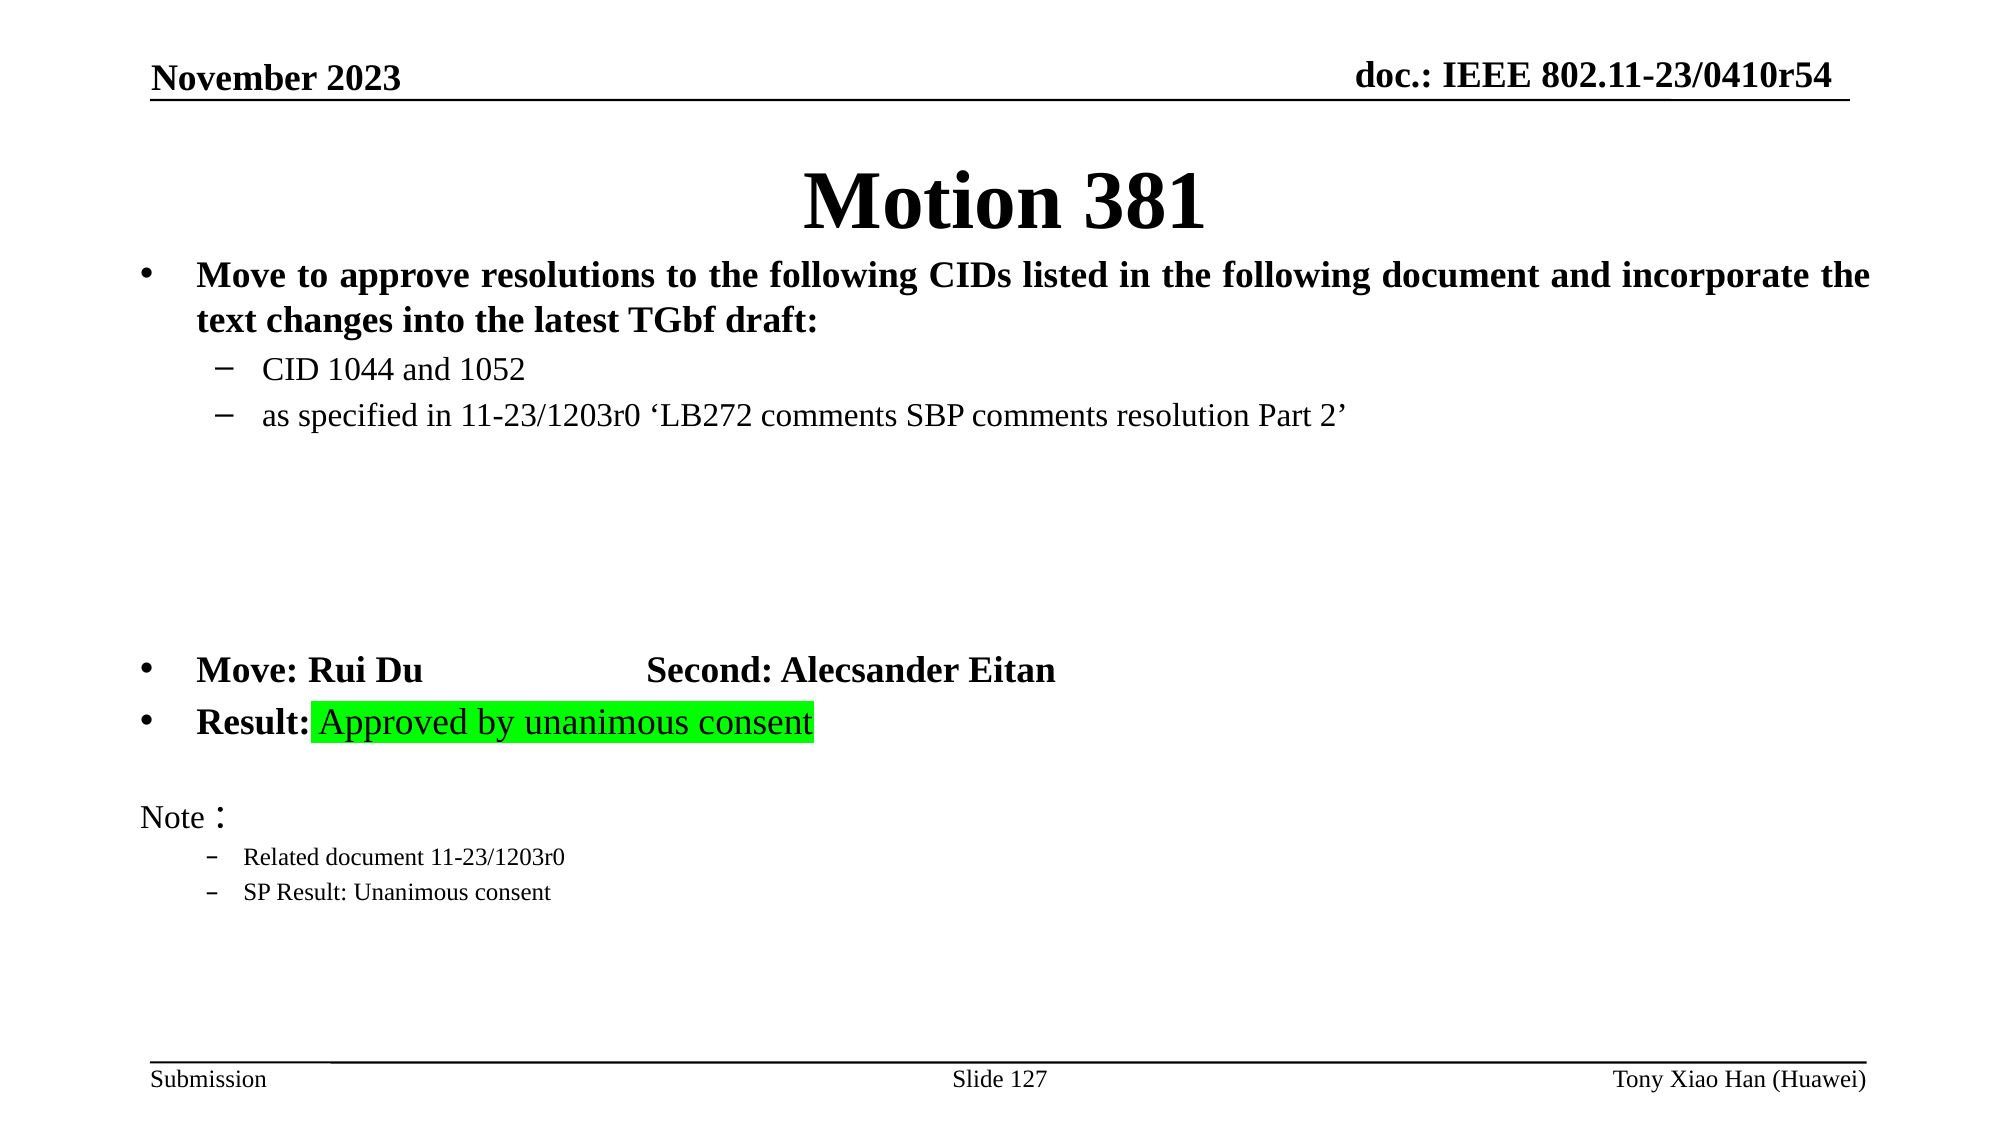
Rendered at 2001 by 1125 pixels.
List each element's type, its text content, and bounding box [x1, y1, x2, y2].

text_box Motion 381 [368, 137, 1644, 212]
text_box Move to approve resolutions to the following CIDs listed in the following document and incorporate the text changes into the latest TGbf draft: CID 1044 and 1052 as specified in 11-23/1203r0 ‘LB272 comments SBP comments resolution Part 2’ Move: Rui Du Second: Alecsander Eitan Result: Approved by unanimous consent Note： Related document 11-23/1203r0 SP Result: Unanimous consent [125, 212, 1888, 900]
